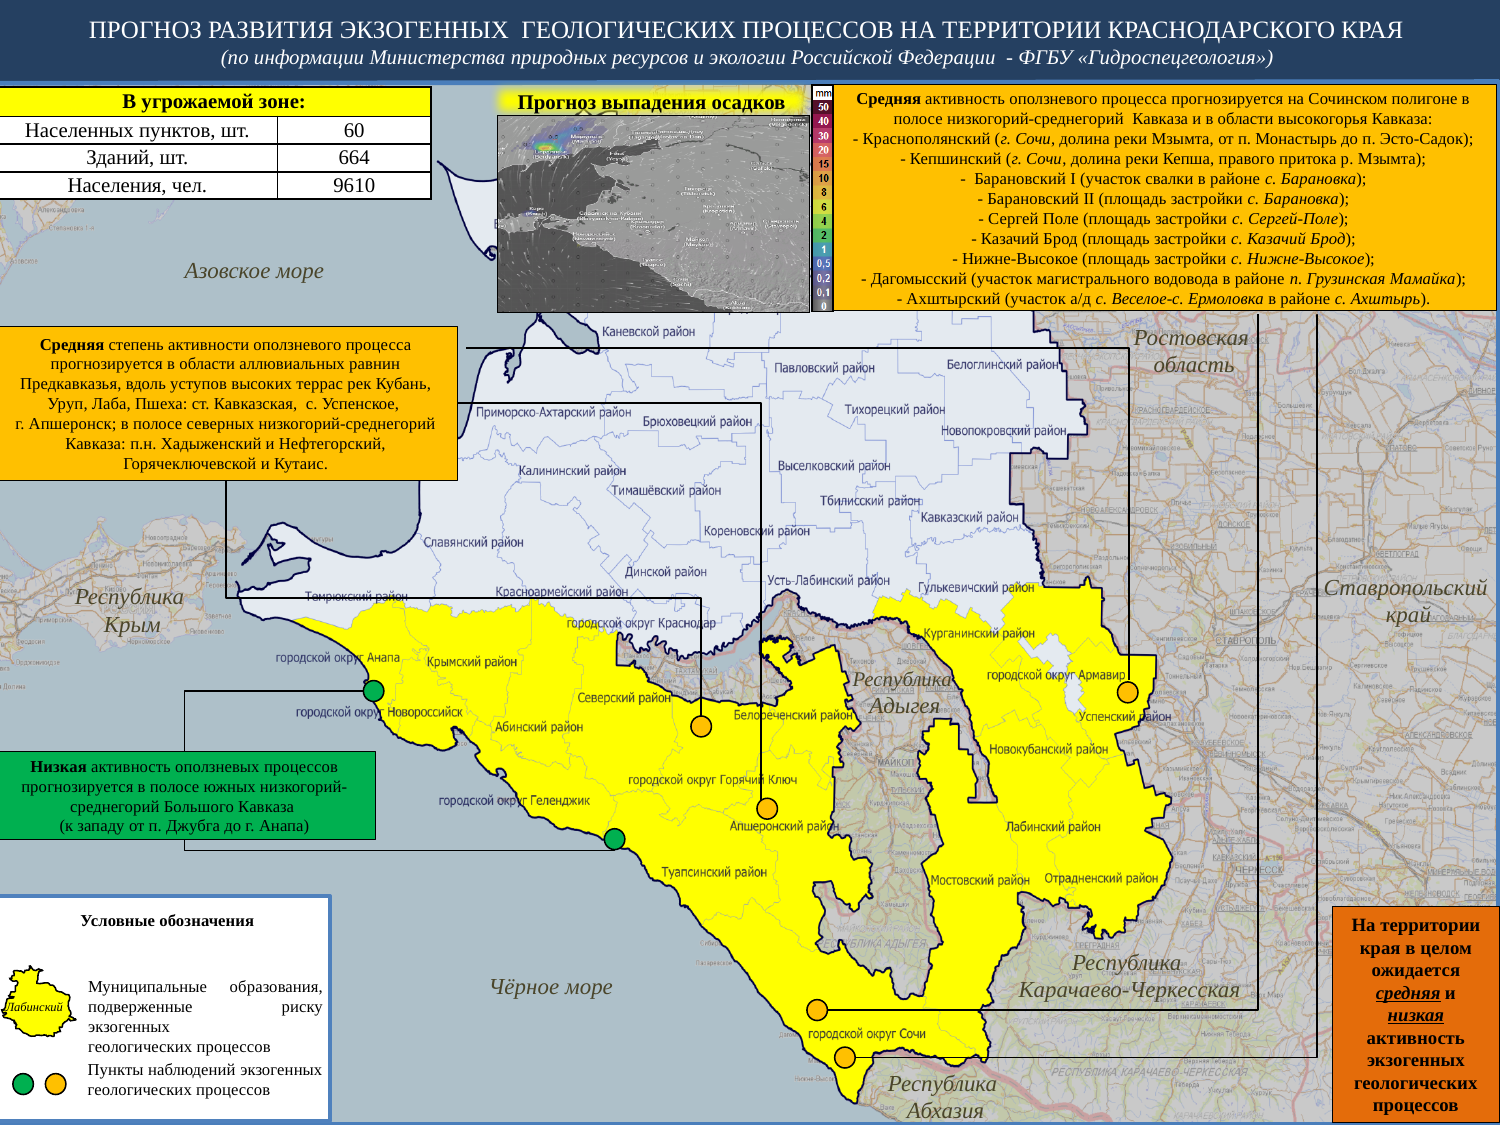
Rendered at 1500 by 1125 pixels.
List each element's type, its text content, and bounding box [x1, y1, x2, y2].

text_box ПРОГНОЗ РАЗВИТИЯ ЭКЗОГЕННЫХ ГЕОЛОГИЧЕСКИХ ПРОЦЕССОВ НА ТЕРРИТОРИИ КРАСНОДАРСКОГО КРАЯ (по информации Министерства природных ресурсов и экологии Российской Федерации - ФГБУ «Гидроспецгеология») [0, 0, 1500, 78]
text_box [838, 182, 964, 312]
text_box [345, 360, 582, 836]
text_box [184, 690, 364, 752]
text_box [585, 454, 626, 758]
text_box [827, 314, 852, 1011]
picture [0, 84, 1498, 1124]
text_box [631, 319, 822, 846]
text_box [854, 314, 1318, 1058]
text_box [394, 629, 405, 1060]
picture [0, 77, 1499, 81]
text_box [0, 895, 330, 1125]
